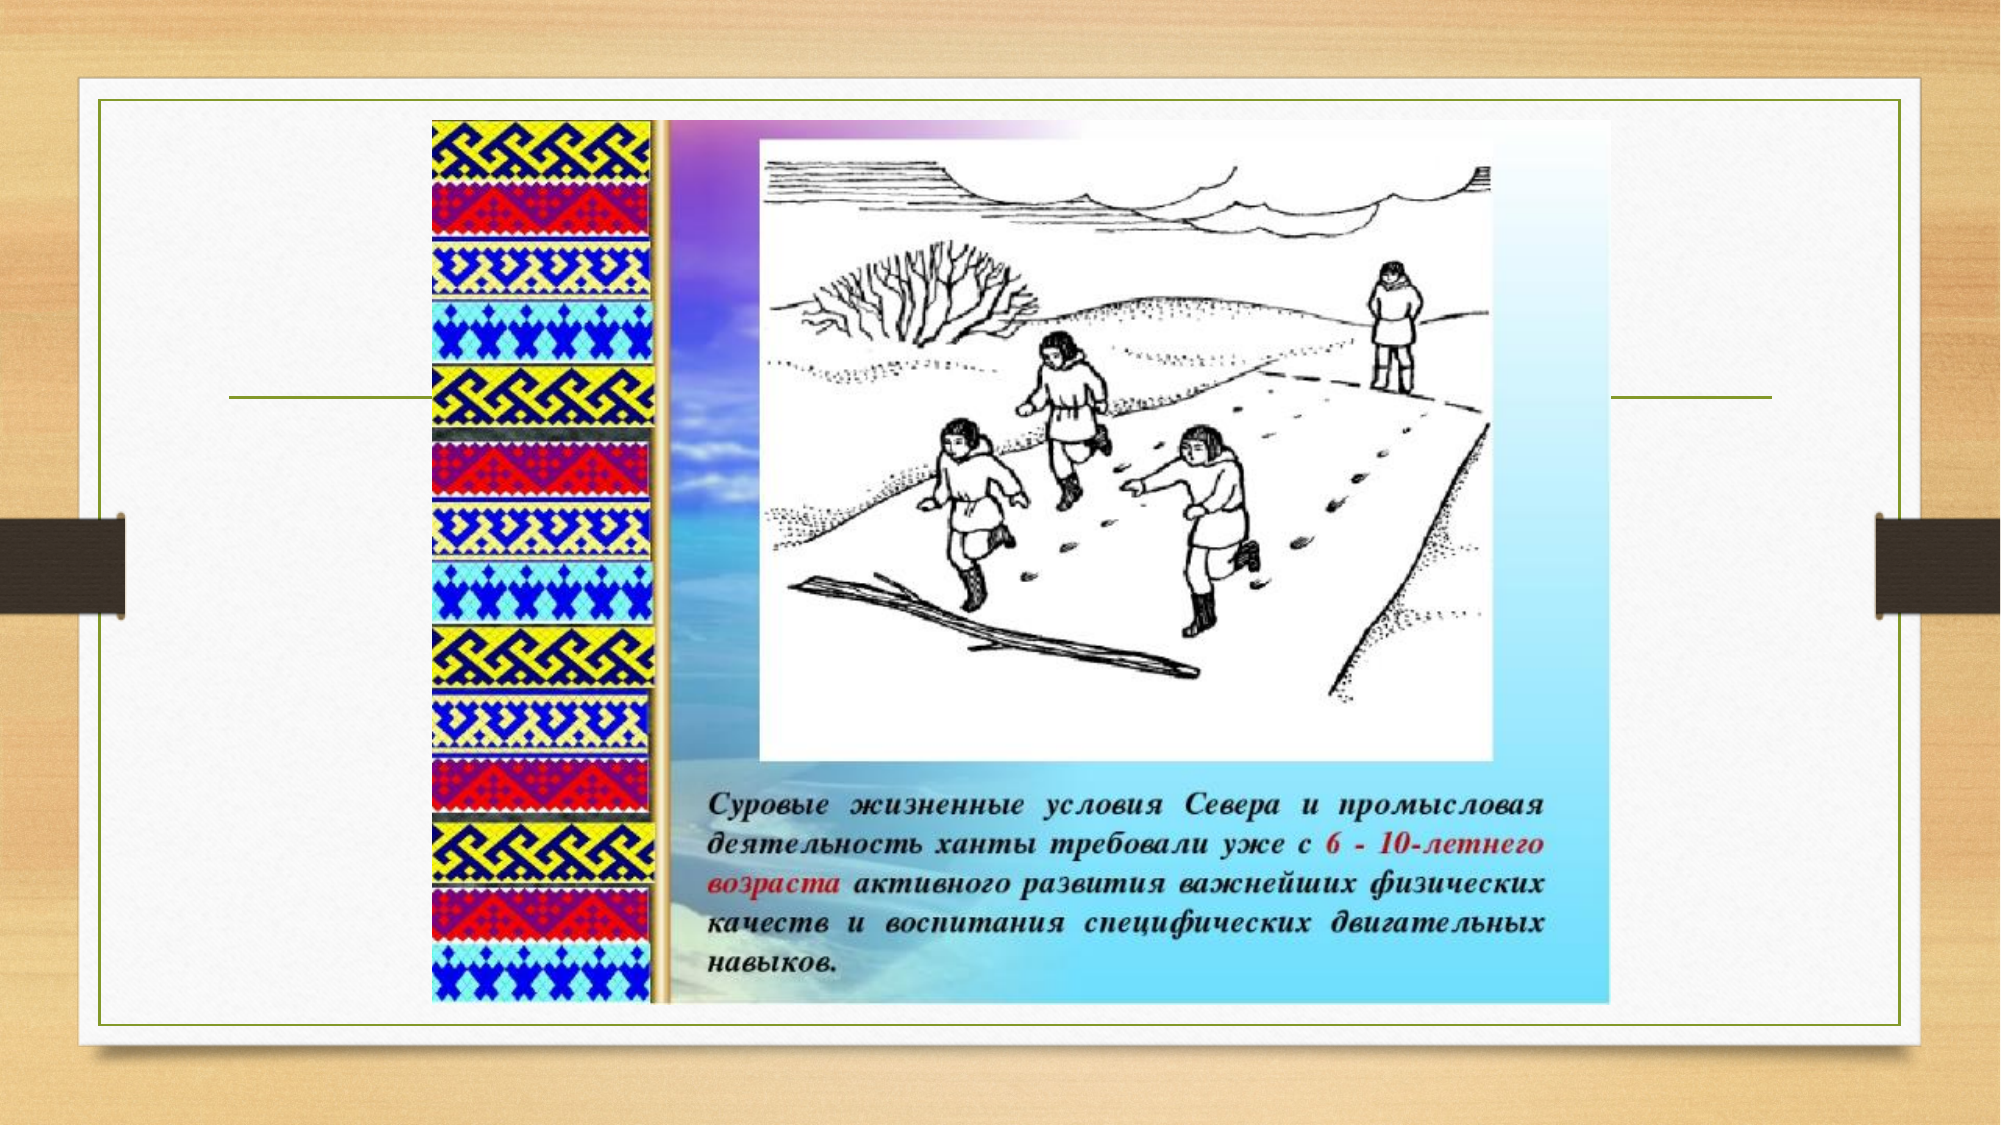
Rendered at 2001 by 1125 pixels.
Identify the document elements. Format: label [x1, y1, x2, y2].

list [431, 120, 1611, 1005]
picture [0, 0, 2001, 1125]
